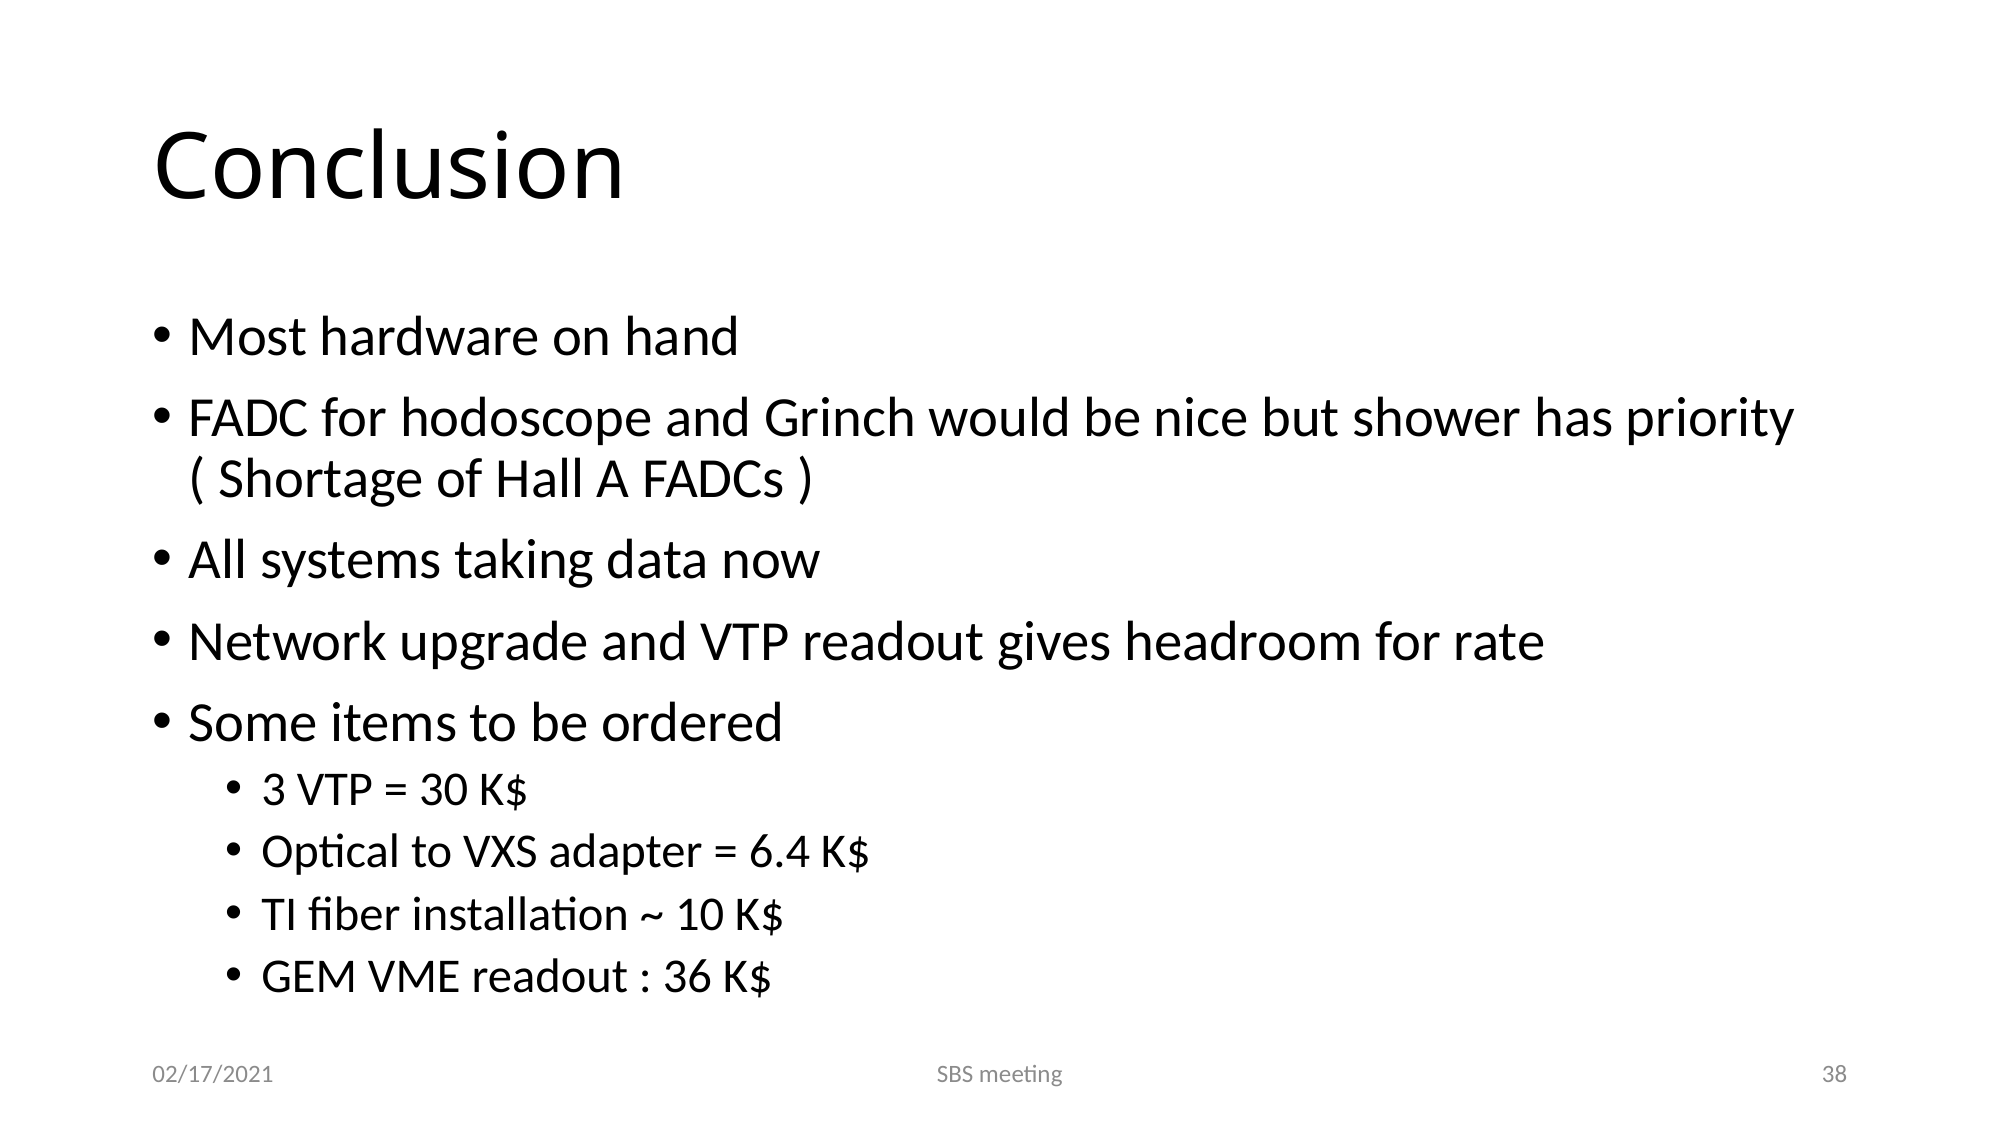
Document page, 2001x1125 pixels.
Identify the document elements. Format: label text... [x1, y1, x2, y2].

footer SBS meeting [662, 1042, 1338, 1103]
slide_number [137, 1042, 588, 1103]
slide_number 38 [1412, 1042, 1863, 1103]
title Conclusion [137, 59, 1863, 278]
list Most hardware on hand FADC for hodoscope and Grinch would be nice but shower has priority ( Shortage of Hall A FADCs ) All systems taking data now Network upgrade and VTP readout gives headroom for rate Some items to be ordered 3 VTP = 30 K$ Optical to VXS adapter = 6.4 K$ TI fiber installation ~ 10 K$ GEM VME readout : 36 K$ [137, 299, 1863, 1014]
